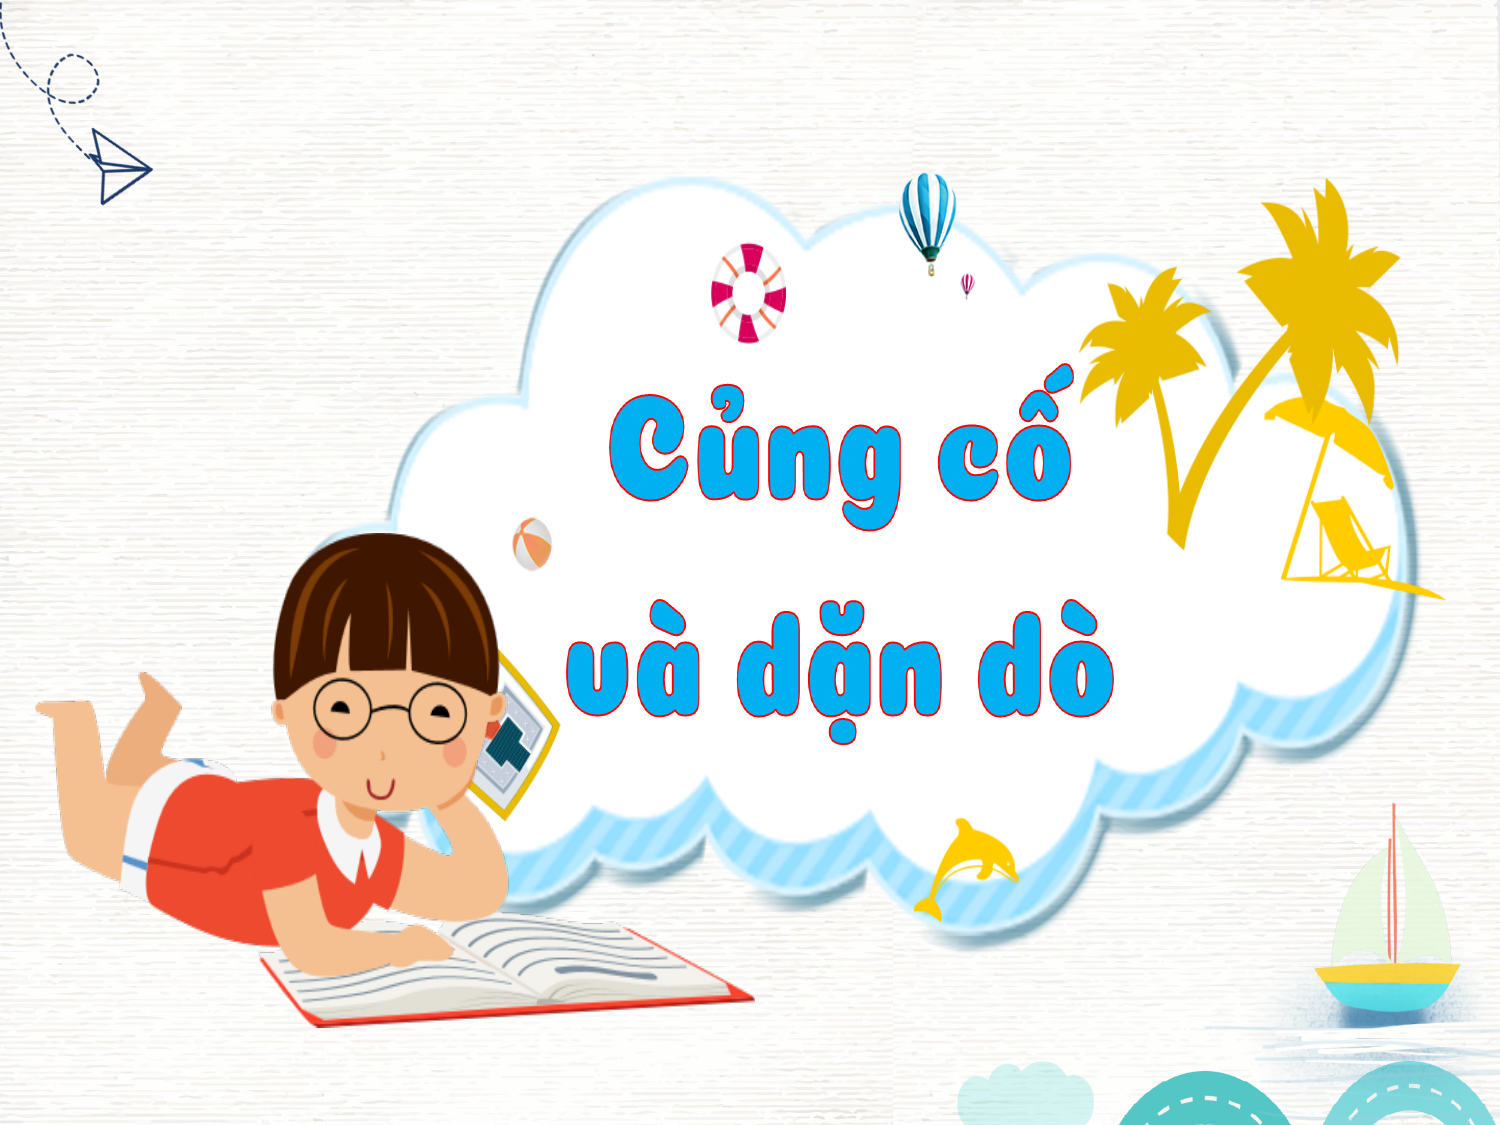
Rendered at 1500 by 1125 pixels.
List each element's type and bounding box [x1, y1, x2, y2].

text_box [957, 802, 1500, 1125]
picture [0, 0, 1500, 1125]
